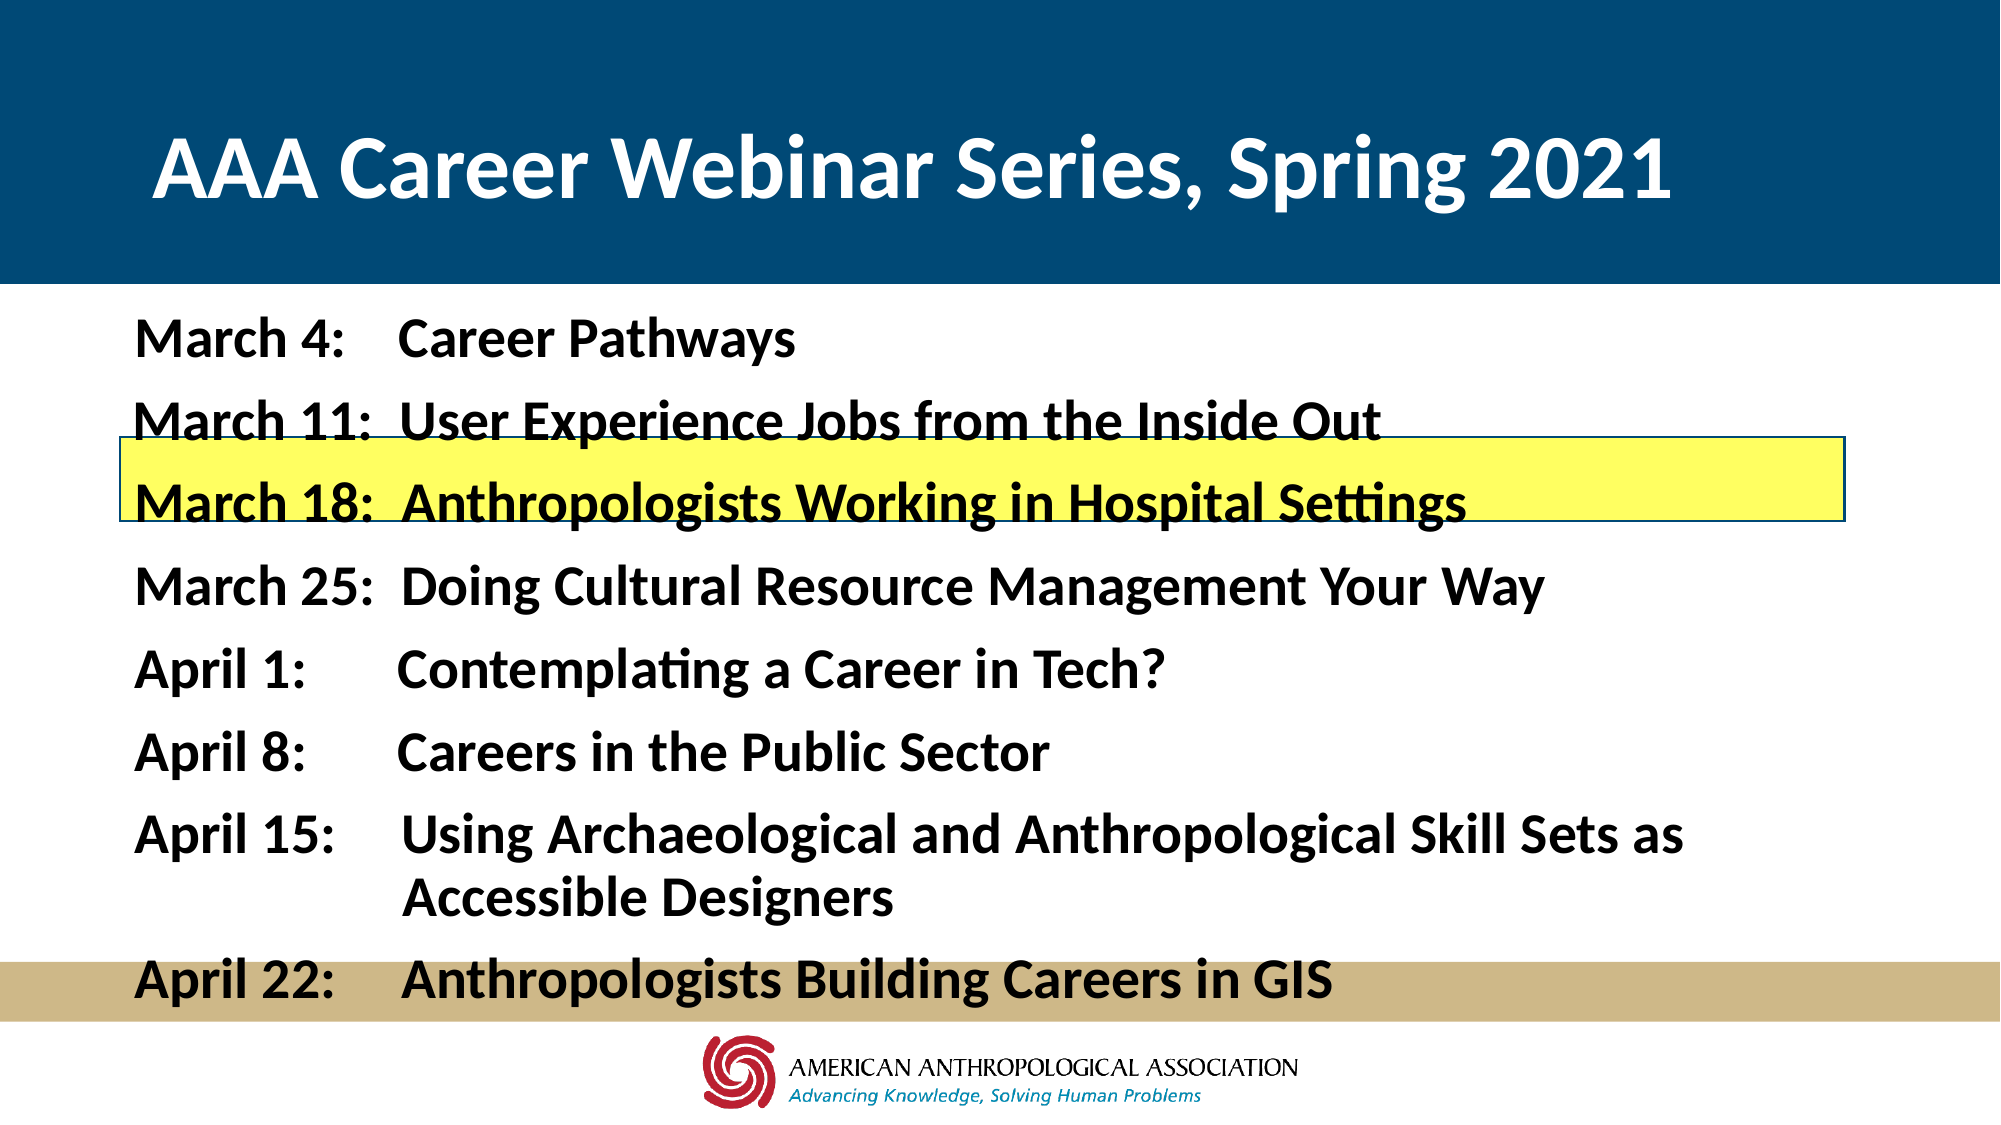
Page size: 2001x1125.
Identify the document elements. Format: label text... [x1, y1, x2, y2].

title AAA Career Webinar Series, Spring 2021 [137, 59, 1880, 278]
list March 4: Career Pathways March 11: User Experience Jobs from the Inside Out March 18: Anthropologists Working in Hospital Settings March 25: Doing Cultural Resource Management Your Way April 1: Contemplating a Career in Tech? April 8: Careers in the Public Sector April 15: Using Archaeological and Anthropological Skill Sets as Accessible Designers April 22: Anthropologists Building Careers in GIS [117, 299, 1843, 1027]
picture [698, 1028, 1302, 1117]
